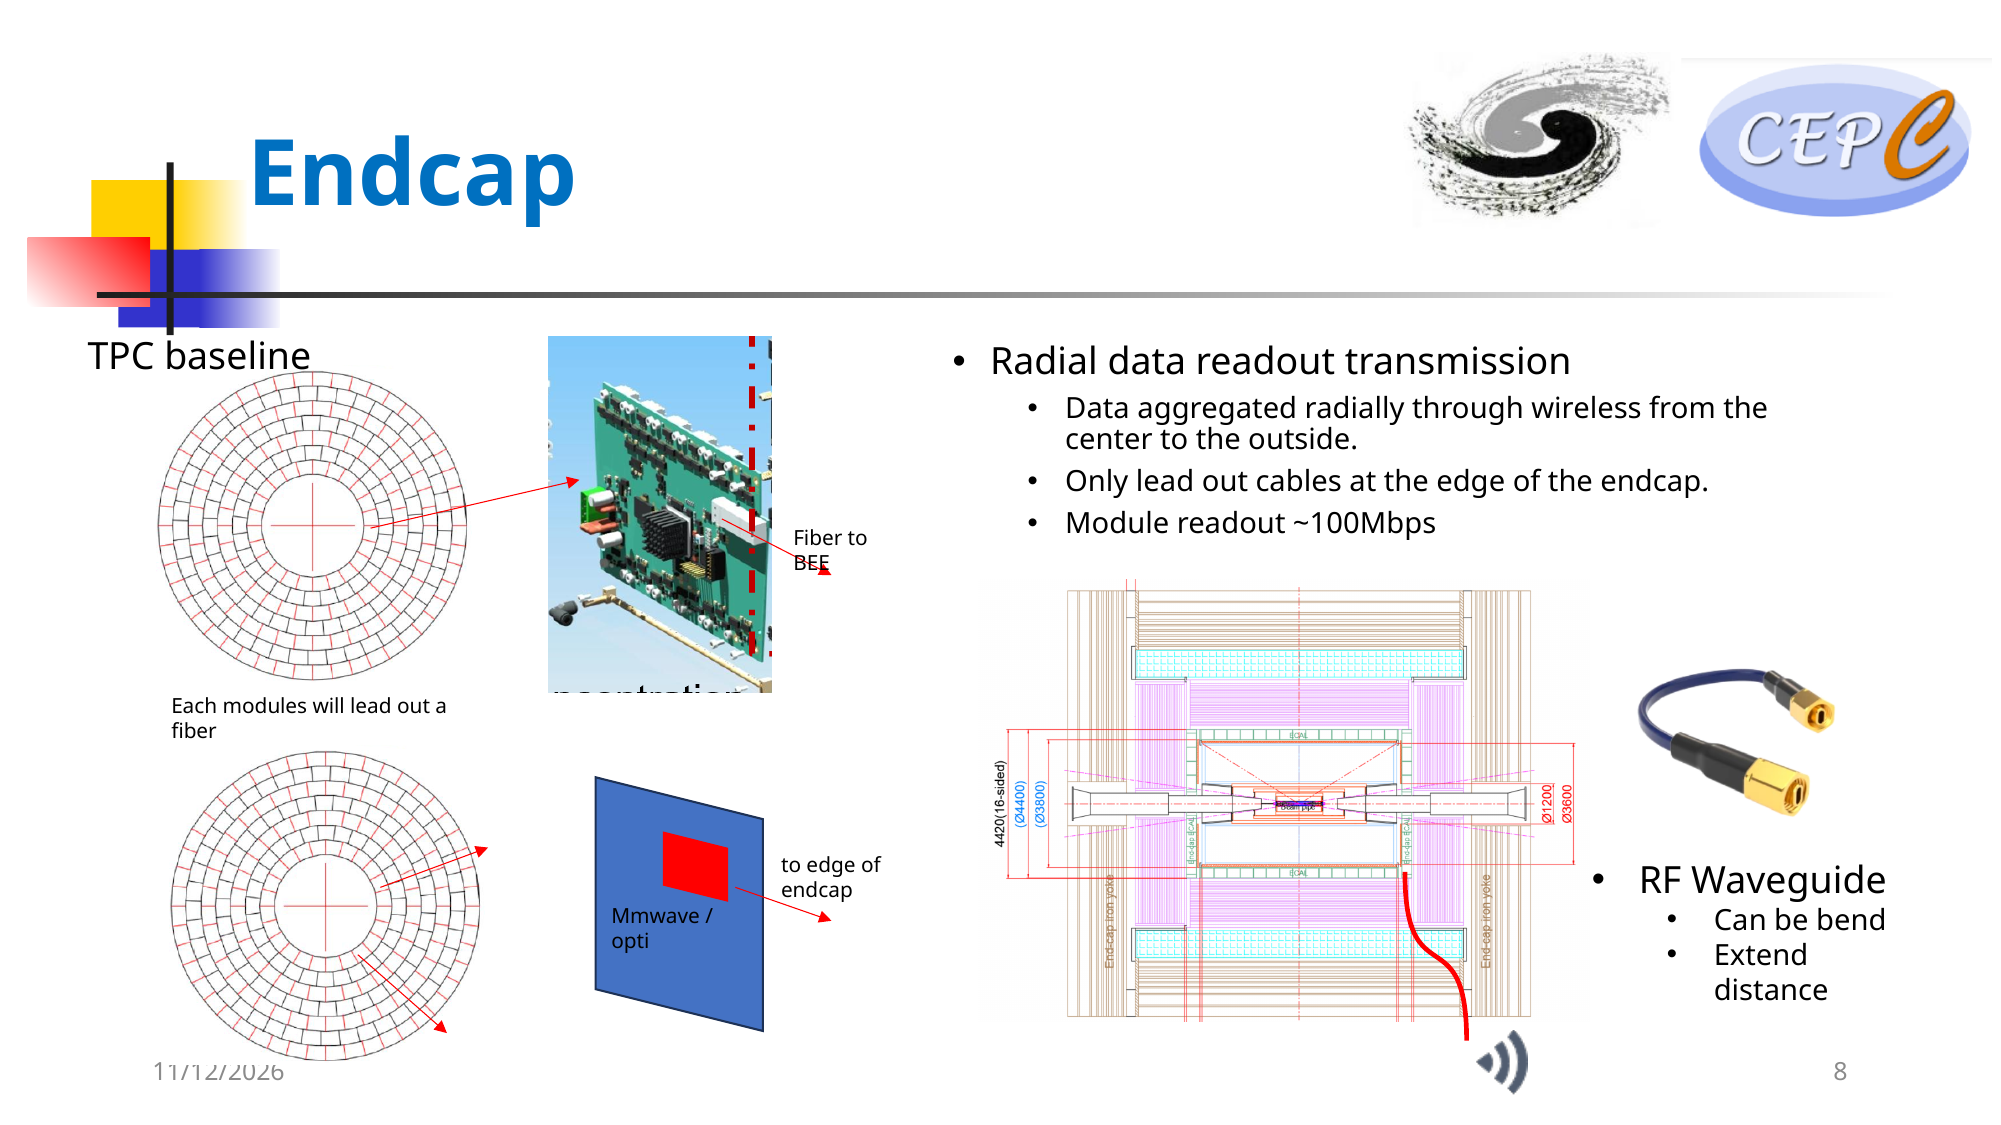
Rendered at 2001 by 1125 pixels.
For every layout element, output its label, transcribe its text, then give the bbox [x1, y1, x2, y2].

slide_number 8 [1412, 1042, 1863, 1103]
picture [156, 365, 472, 684]
text_box RF Waveguide Can be bend Extend distance [1590, 848, 1941, 1014]
picture [169, 745, 485, 1065]
picture [1682, 58, 1992, 224]
text_box [662, 831, 729, 895]
list Radial data readout transmission Data aggregated radially through wireless from the center to the outside. Only lead out cables at the edge of the endcap. Module readout ~100Mbps [937, 334, 1863, 756]
picture [548, 336, 772, 693]
text_box Fiber to BEE [778, 517, 924, 582]
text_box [380, 847, 489, 888]
text_box to edge of endcap [766, 844, 912, 910]
text_box Mmwave / opti [596, 895, 764, 960]
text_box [357, 954, 447, 1034]
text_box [735, 887, 832, 921]
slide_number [137, 1042, 588, 1103]
picture [1475, 1030, 1528, 1096]
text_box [370, 479, 580, 529]
picture [978, 579, 1590, 1022]
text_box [1351, 925, 1521, 988]
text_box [721, 518, 832, 576]
text_box [594, 775, 764, 1033]
title Endcap [232, 59, 1801, 293]
text_box Each modules will lead out a fiber [156, 685, 489, 751]
text_box TPC baseline [72, 324, 351, 385]
picture [1624, 626, 1843, 827]
